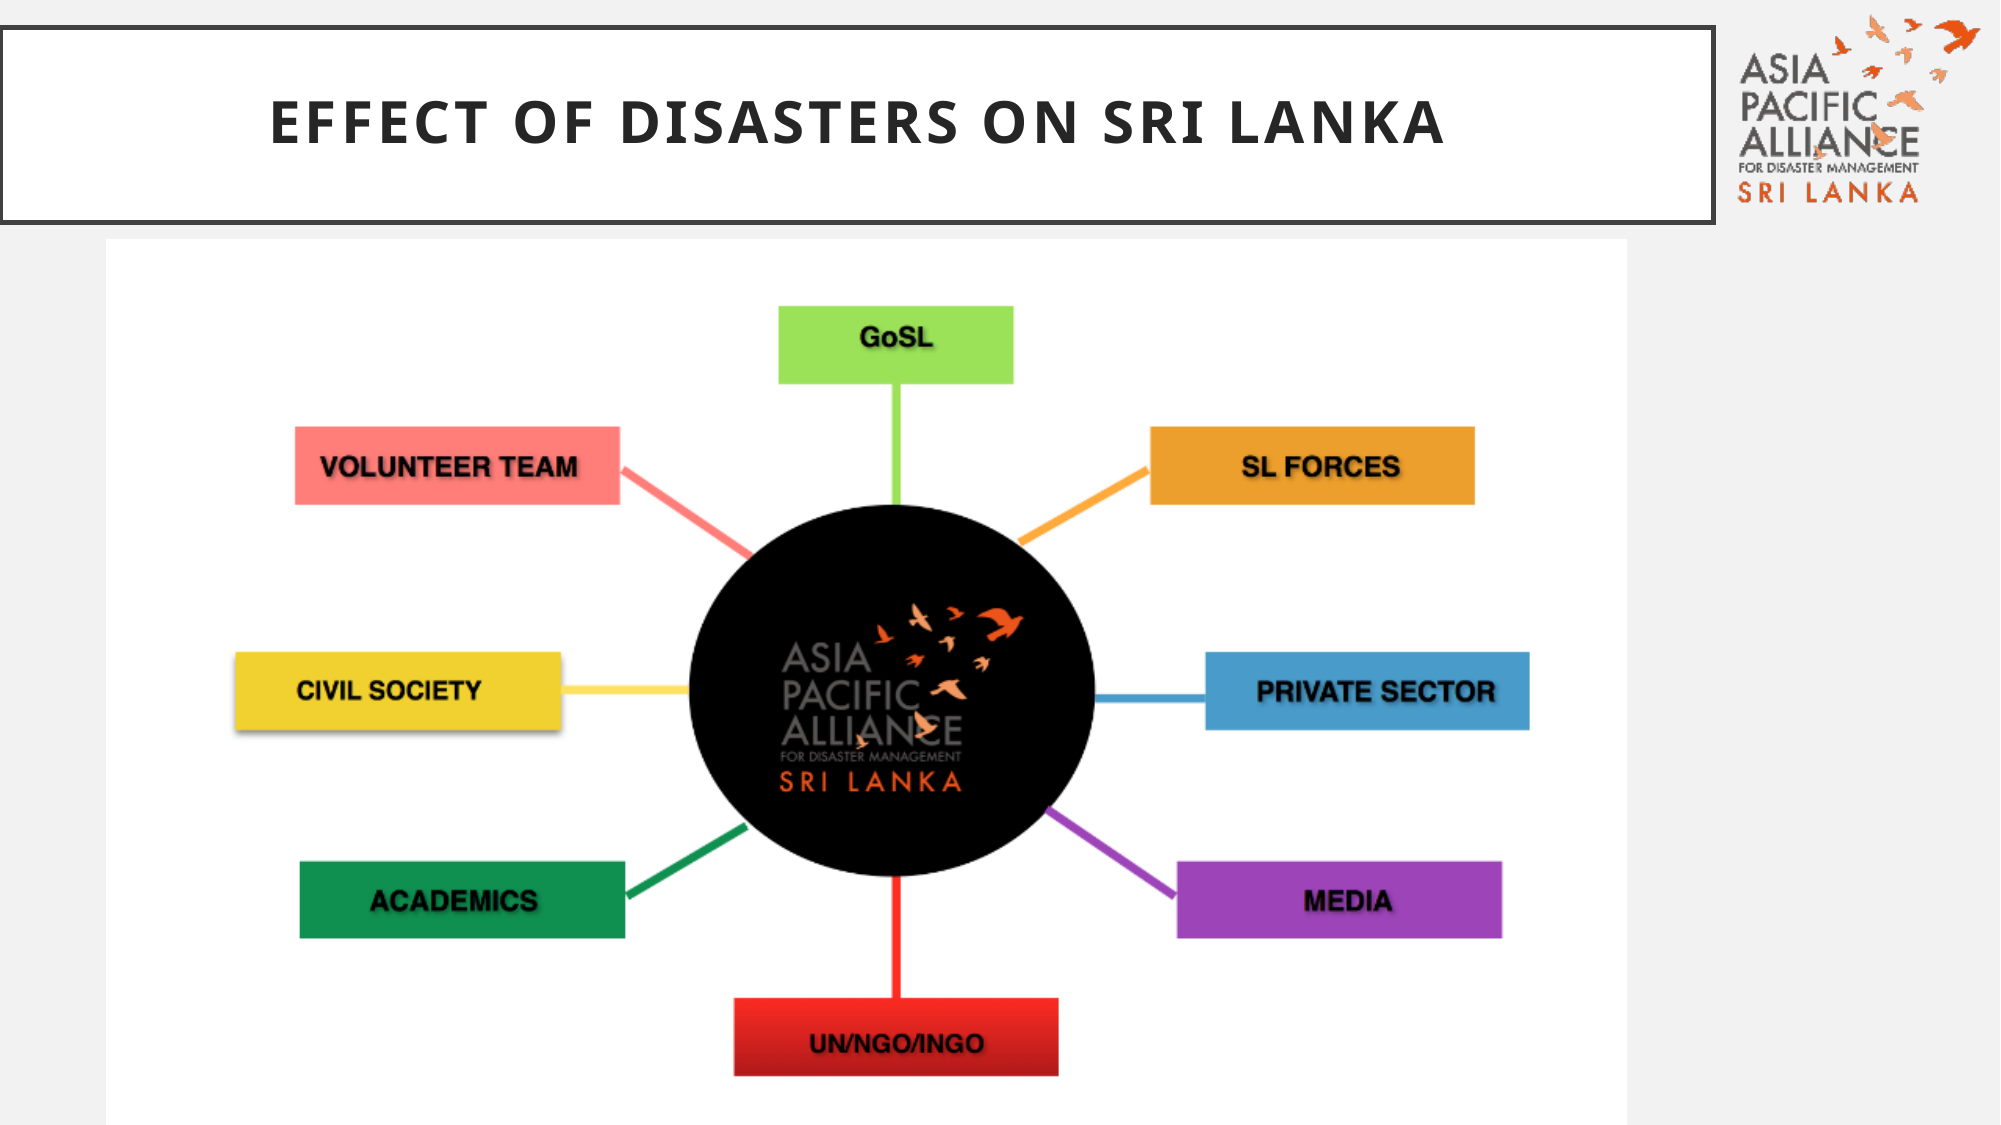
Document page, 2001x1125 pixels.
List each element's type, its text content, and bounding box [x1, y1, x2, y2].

title Effect of disasters on sri lanka [0, 25, 1713, 225]
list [106, 239, 1627, 1125]
picture [1713, 0, 2000, 240]
